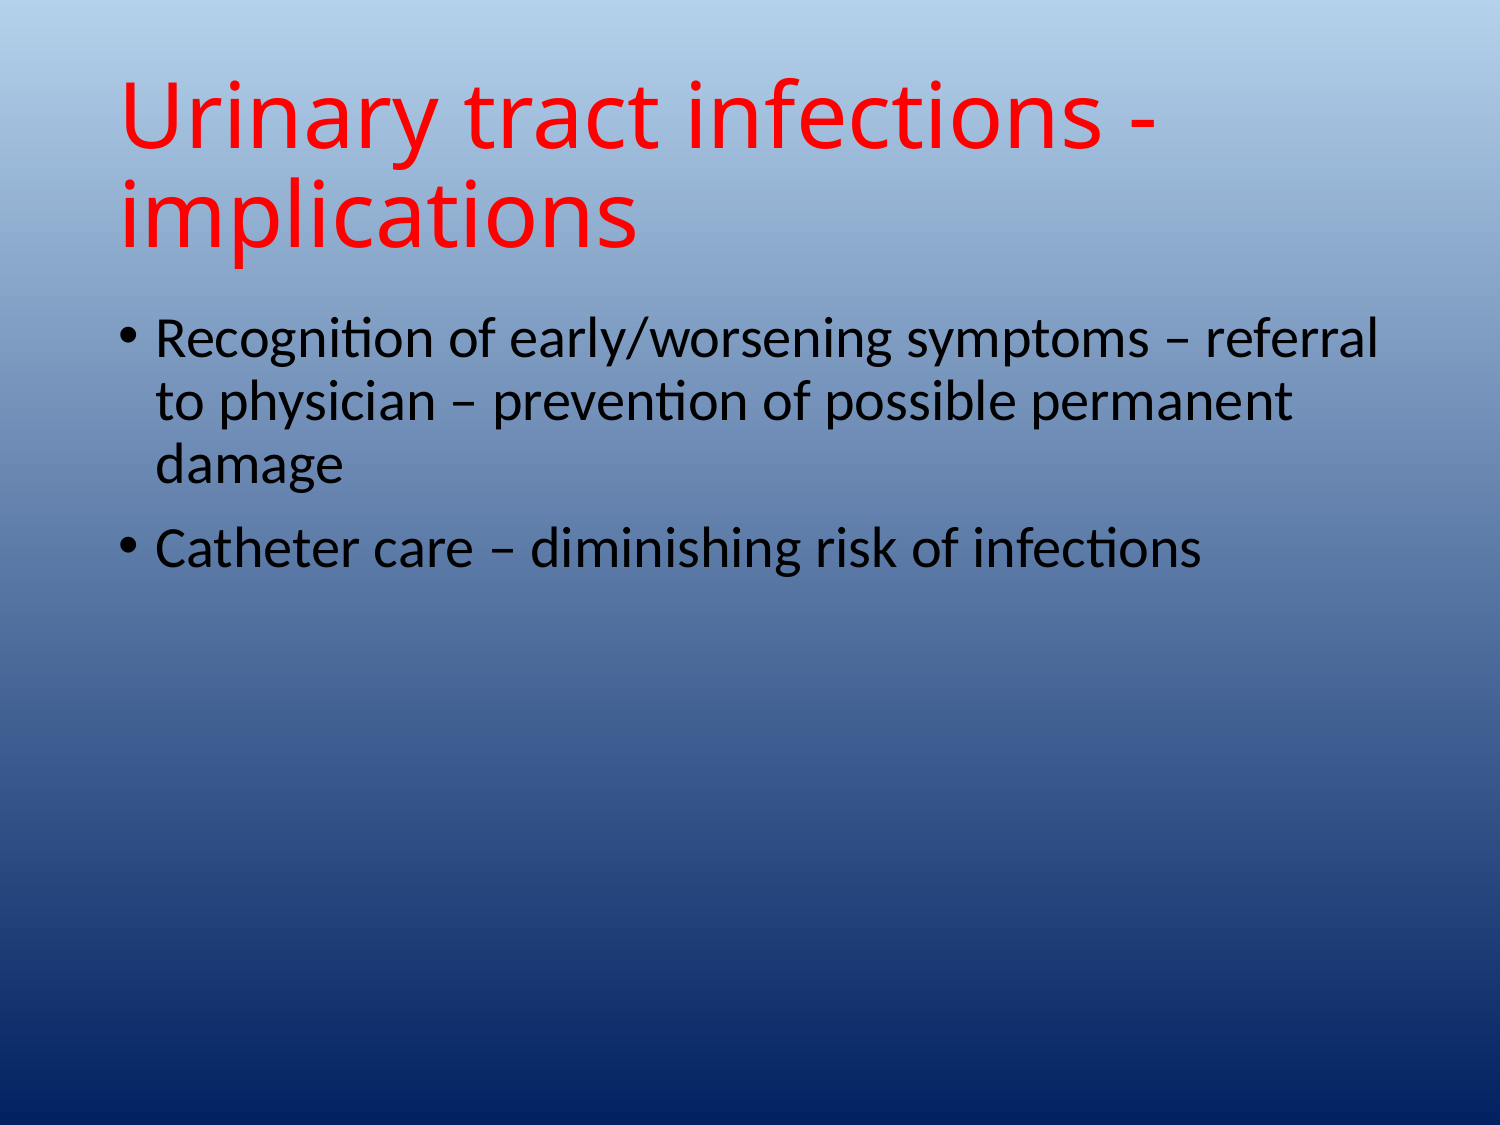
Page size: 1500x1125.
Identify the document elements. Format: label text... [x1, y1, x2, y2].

title Urinary tract infections - implications [103, 59, 1397, 278]
list Recognition of early/worsening symptoms – referral to physician – prevention of possible permanent damage Catheter care – diminishing risk of infections [103, 299, 1397, 1014]
